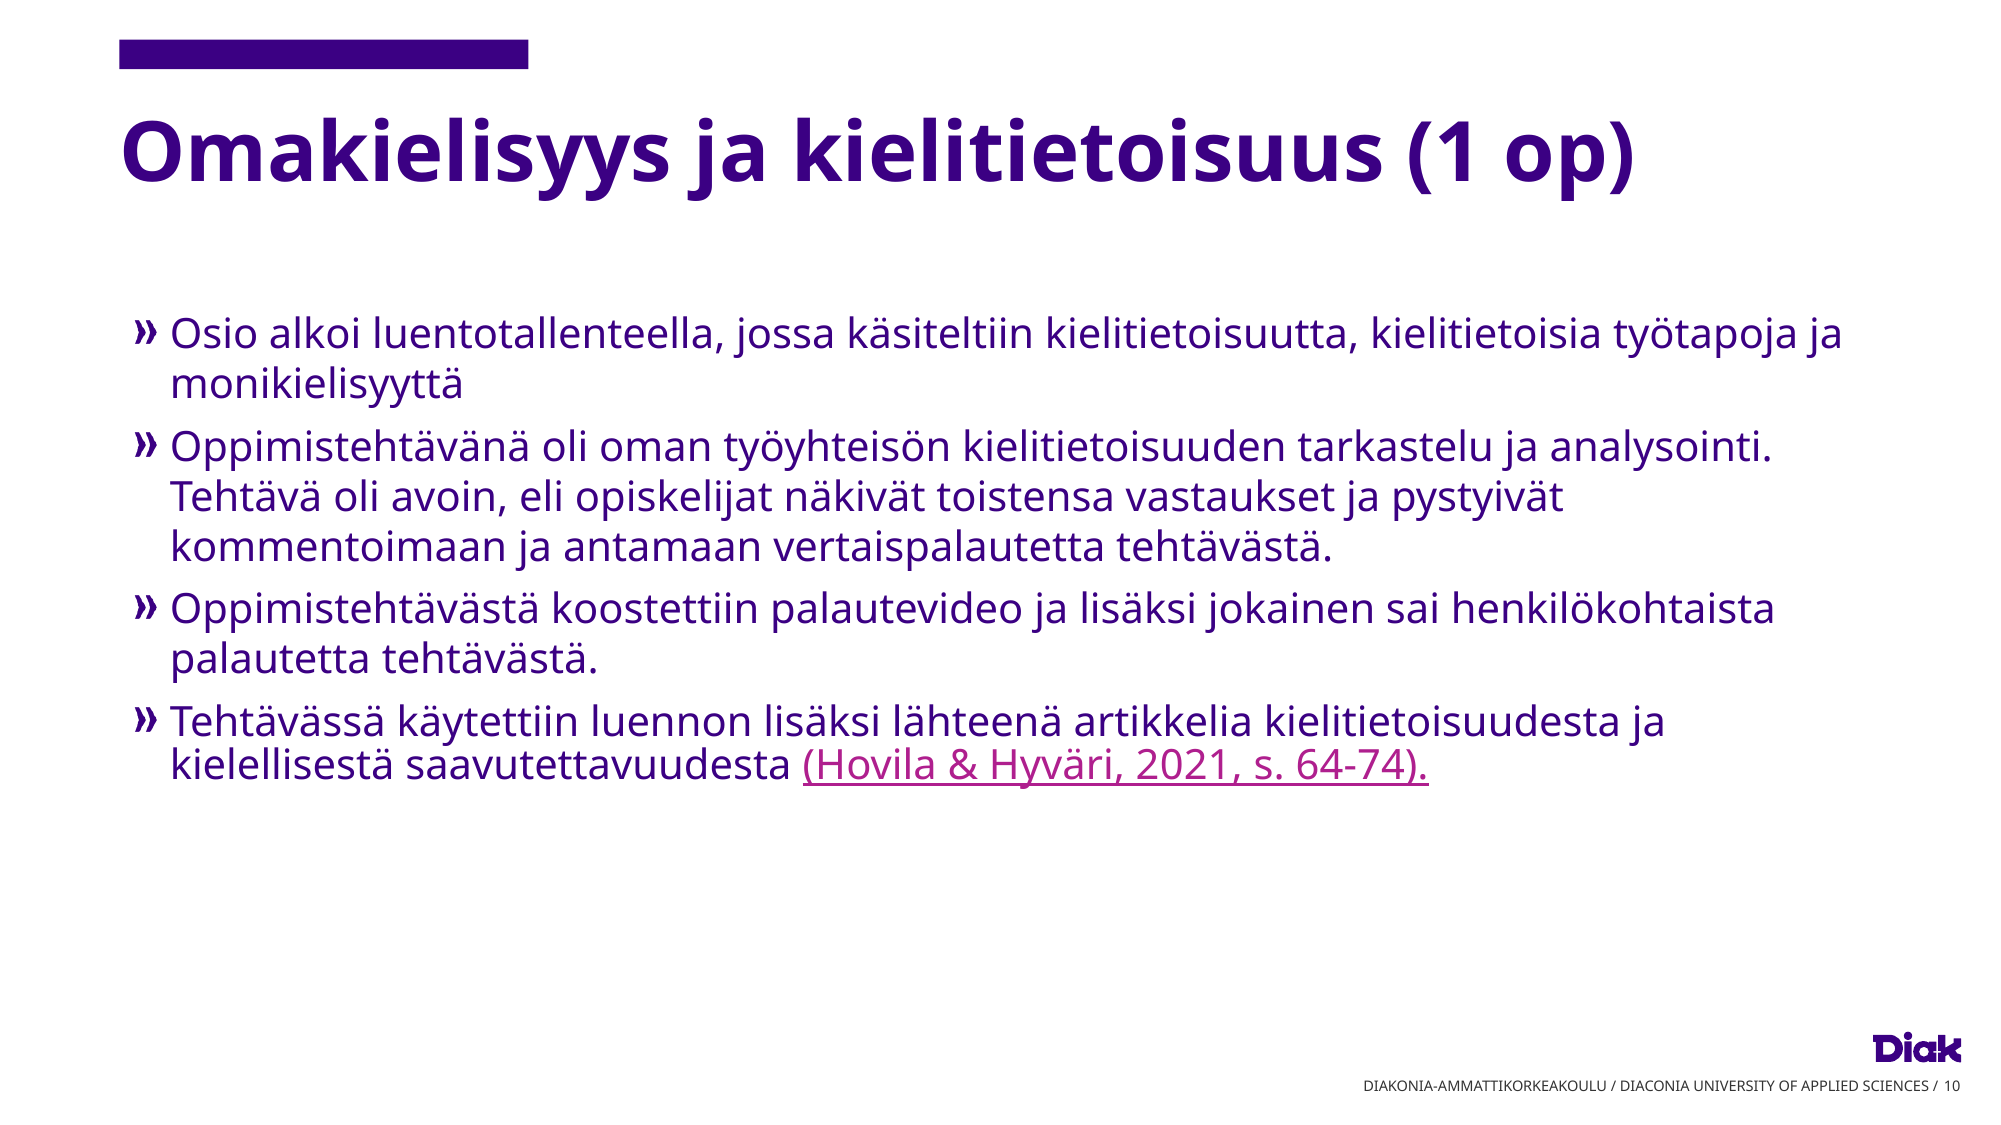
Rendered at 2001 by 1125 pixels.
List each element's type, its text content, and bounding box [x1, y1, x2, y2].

list Osio alkoi luentotallenteella, jossa käsiteltiin kielitietoisuutta, kielitietoisia työtapoja ja monikielisyyttä Oppimistehtävänä oli oman työyhteisön kielitietoisuuden tarkastelu ja analysointi. Tehtävä oli avoin, eli opiskelijat näkivät toistensa vastaukset ja pystyivät kommentoimaan ja antamaan vertaispalautetta tehtävästä. Oppimistehtävästä koostettiin palautevideo ja lisäksi jokainen sai henkilökohtaista palautetta tehtävästä. Tehtävässä käytettiin luennon lisäksi lähteenä artikkelia kielitietoisuudesta ja kielellisestä saavutettavuudesta (Hovila & Hyväri, 2021, s. 64-74). [119, 299, 1882, 1006]
picture [134, 432, 157, 457]
picture [134, 707, 157, 732]
footer DIAKONIA-AMMATTIKORKEAKOULU / DIACONIA UNIVERSITY OF APPLIED SCIENCES / [1269, 1056, 1943, 1117]
picture [134, 595, 157, 619]
slide_number 10 [1943, 1056, 1987, 1117]
picture [134, 320, 157, 344]
title Omakielisyys ja kielitietoisuus (1 op) [119, 110, 1882, 299]
